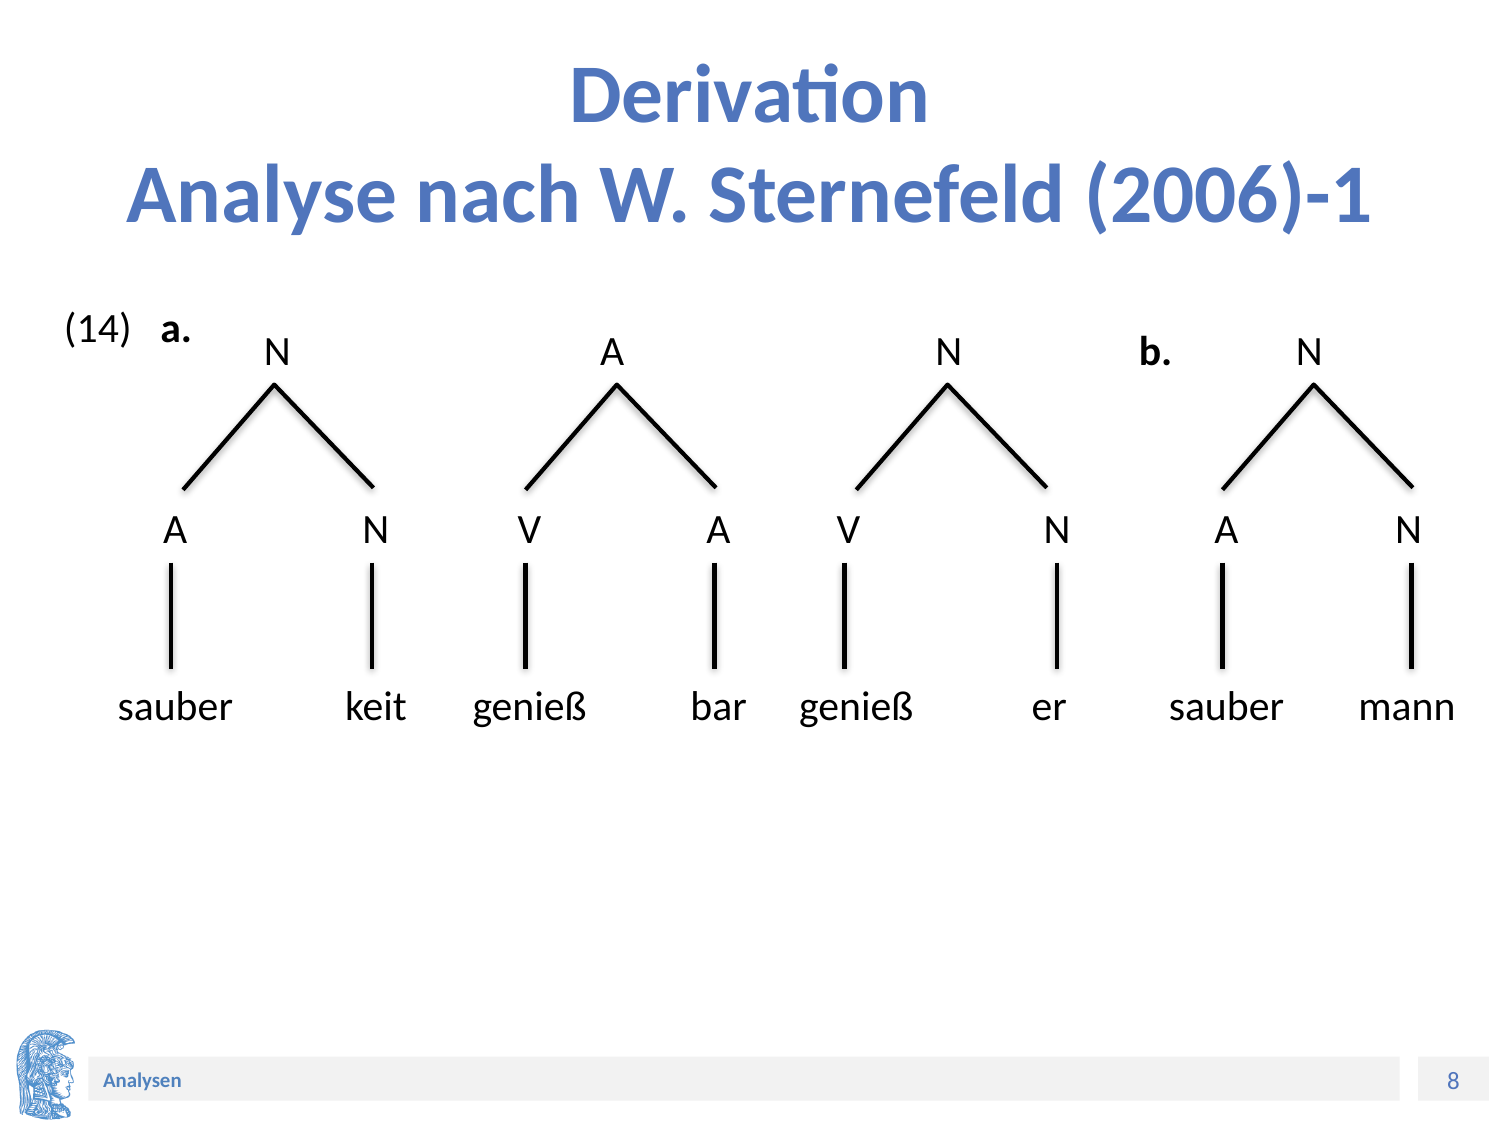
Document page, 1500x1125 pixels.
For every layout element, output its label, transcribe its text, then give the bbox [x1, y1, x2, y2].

text_box [181, 382, 375, 492]
text_box V [454, 491, 605, 563]
text_box A [100, 491, 251, 563]
text_box [524, 382, 718, 492]
text_box sauber [1151, 668, 1302, 740]
text_box bar [643, 668, 773, 740]
picture [9, 1026, 81, 1120]
title Derivation Analyse nach W. Sternefeld (2006)-1 [75, 45, 1425, 233]
text_box A [643, 491, 773, 563]
text_box N [1234, 313, 1385, 385]
text_box [854, 382, 1049, 492]
text_box mann [1315, 668, 1499, 740]
text_box genieß [773, 668, 939, 740]
text_box A [537, 313, 688, 385]
text_box keit [301, 668, 452, 740]
text_box N [1316, 491, 1500, 563]
text_box sauber [100, 668, 251, 740]
text_box [1220, 382, 1415, 492]
text_box (14) a. [53, 290, 203, 362]
text_box b. [1080, 313, 1231, 385]
text_box N [182, 313, 372, 385]
text_box V [773, 491, 924, 563]
text_box er [974, 668, 1125, 740]
text_box N [868, 313, 1030, 385]
text_box N [974, 491, 1140, 563]
text_box genieß [454, 668, 605, 740]
text_box A [1151, 491, 1302, 563]
text_box N [301, 491, 452, 563]
